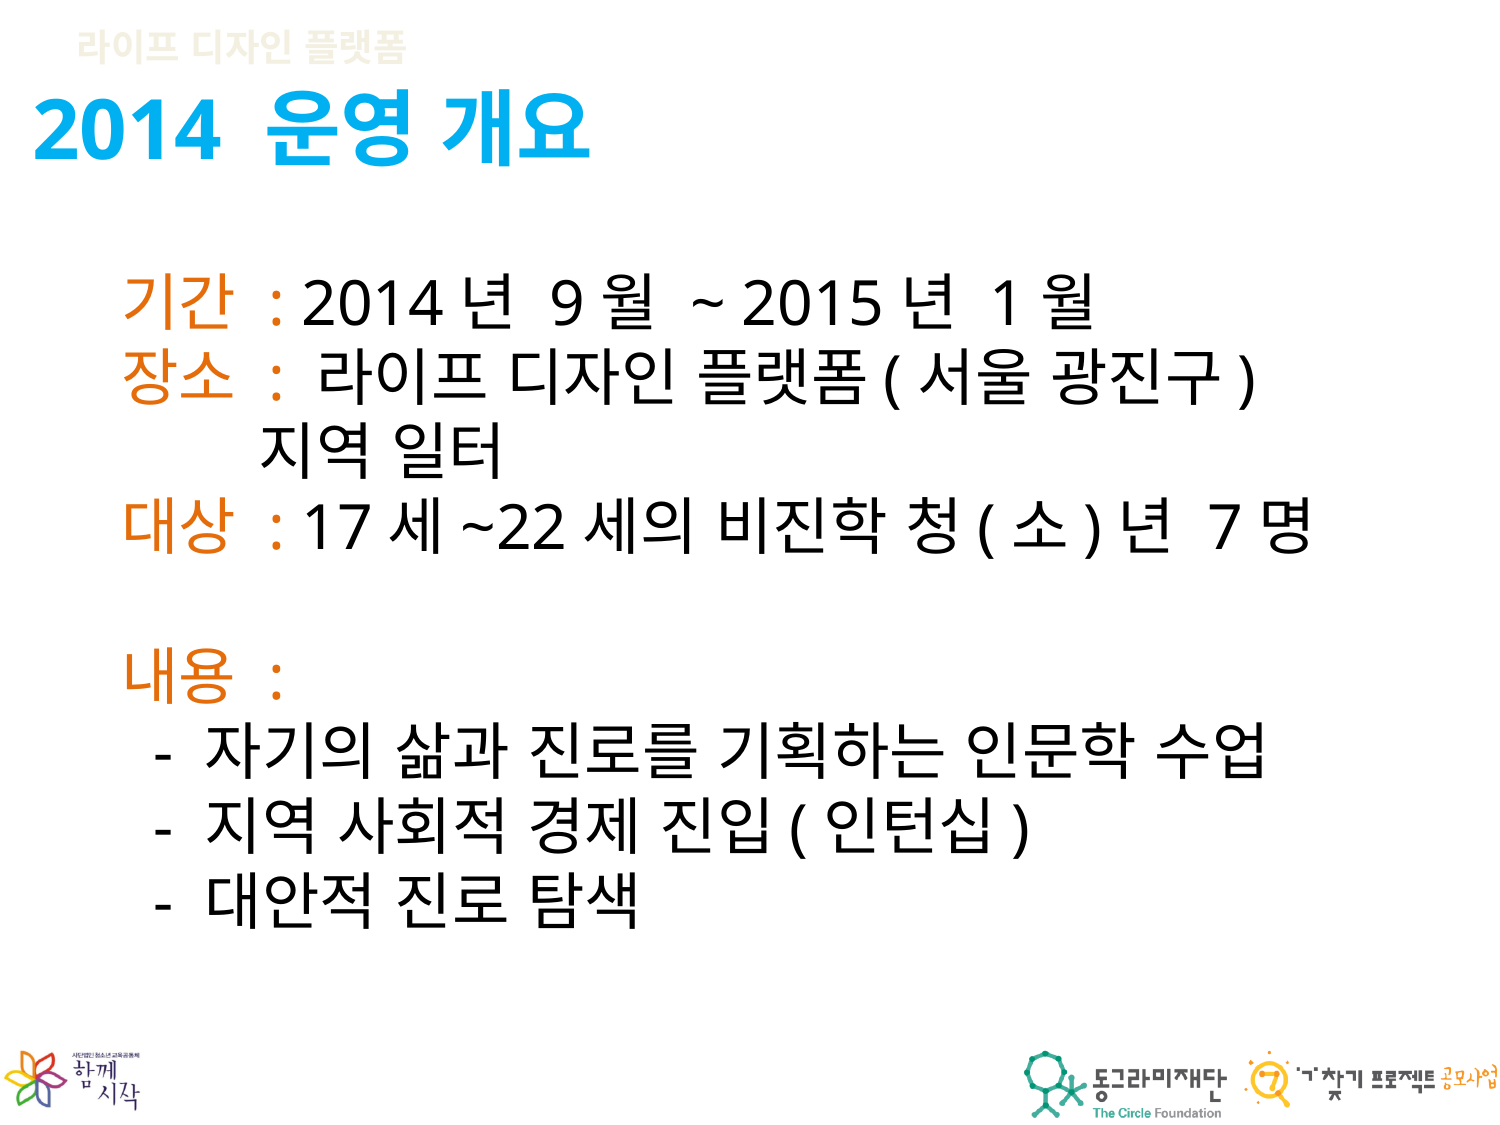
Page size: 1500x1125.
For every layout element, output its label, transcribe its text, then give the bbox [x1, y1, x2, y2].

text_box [17, 16, 1253, 185]
text_box 기간 : 2014년 9월 ~ 2015년 1월 장소 : 라이프 디자인 플랫폼(서울 광진구) 지역 일터 대상 : 17세~22세의 비진학 청(소)년 7명 내용 : - 자기의 삶과 진로를 기획하는 인문학 수업 - 지역 사회적 경제 진입(인턴십) - 대안적 진로 탐색 [106, 255, 1341, 945]
picture [1017, 1048, 1235, 1125]
picture [1242, 1039, 1500, 1120]
picture [0, 1039, 156, 1120]
